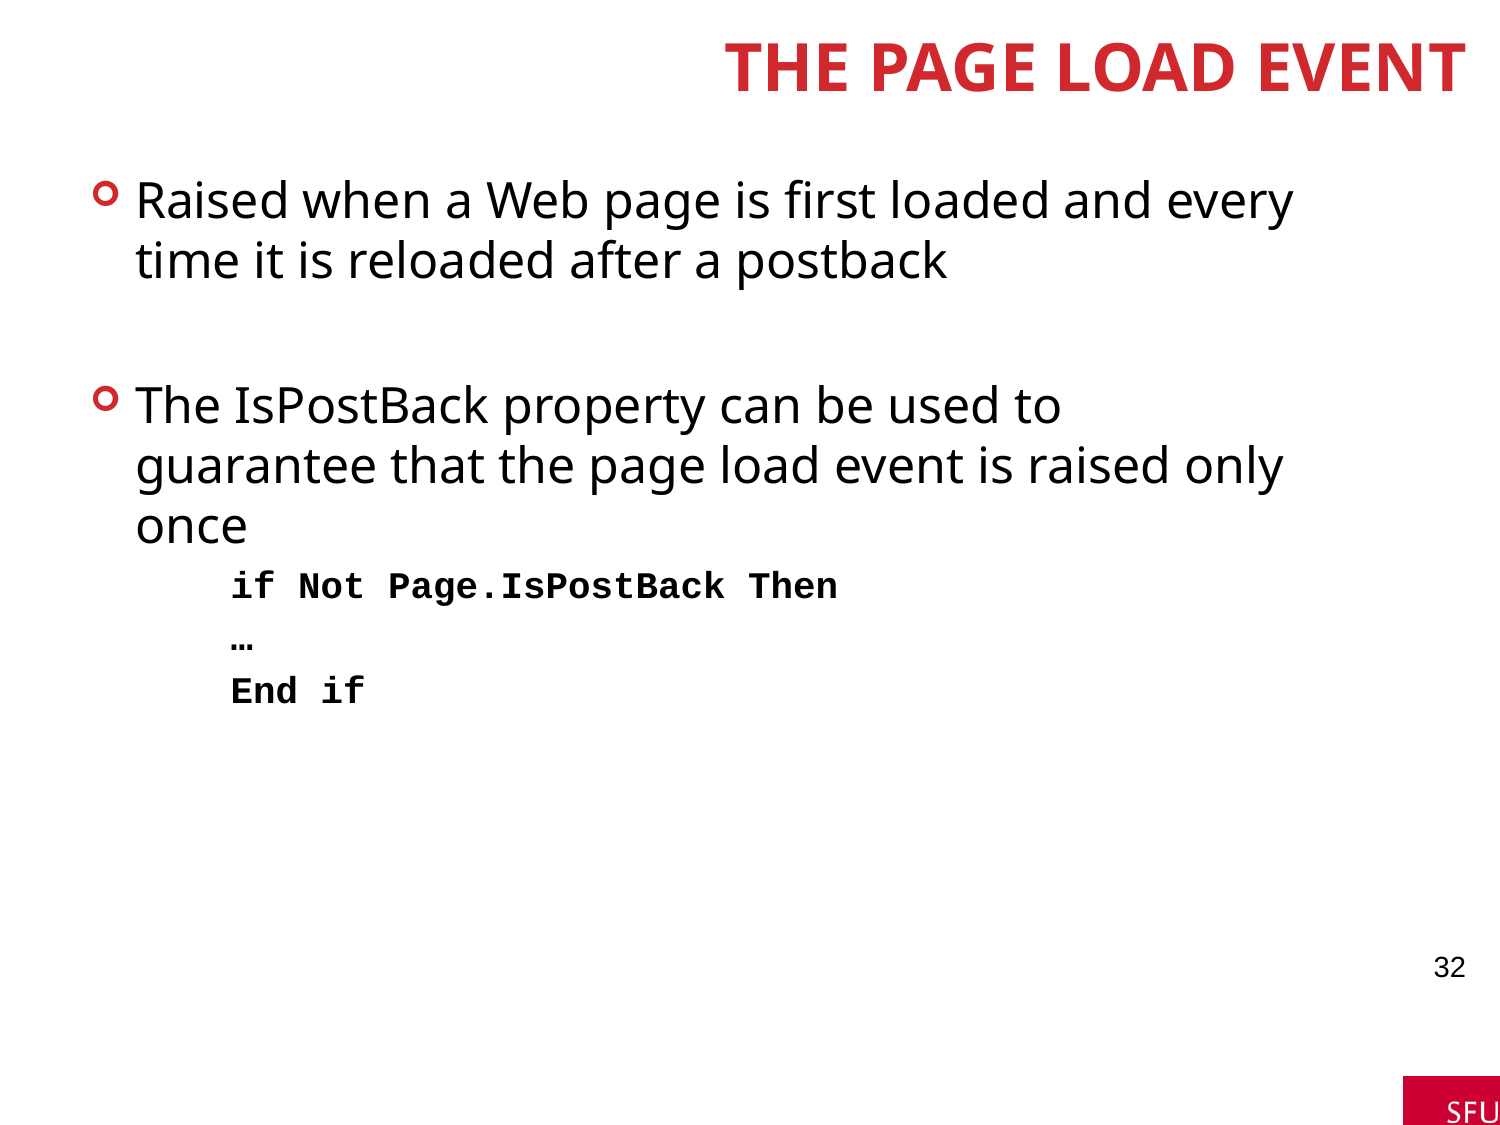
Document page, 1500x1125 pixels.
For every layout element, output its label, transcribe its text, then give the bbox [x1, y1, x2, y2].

slide_number 32 [1400, 940, 1500, 1026]
title The Page Load Event [24, 20, 1483, 113]
picture [1403, 1076, 1500, 1125]
list Raised when a Web page is first loaded and every time it is reloaded after a postback The IsPostBack property can be used to guarantee that the page load event is raised only once if Not Page.IsPostBack Then … End if [75, 160, 1317, 1062]
